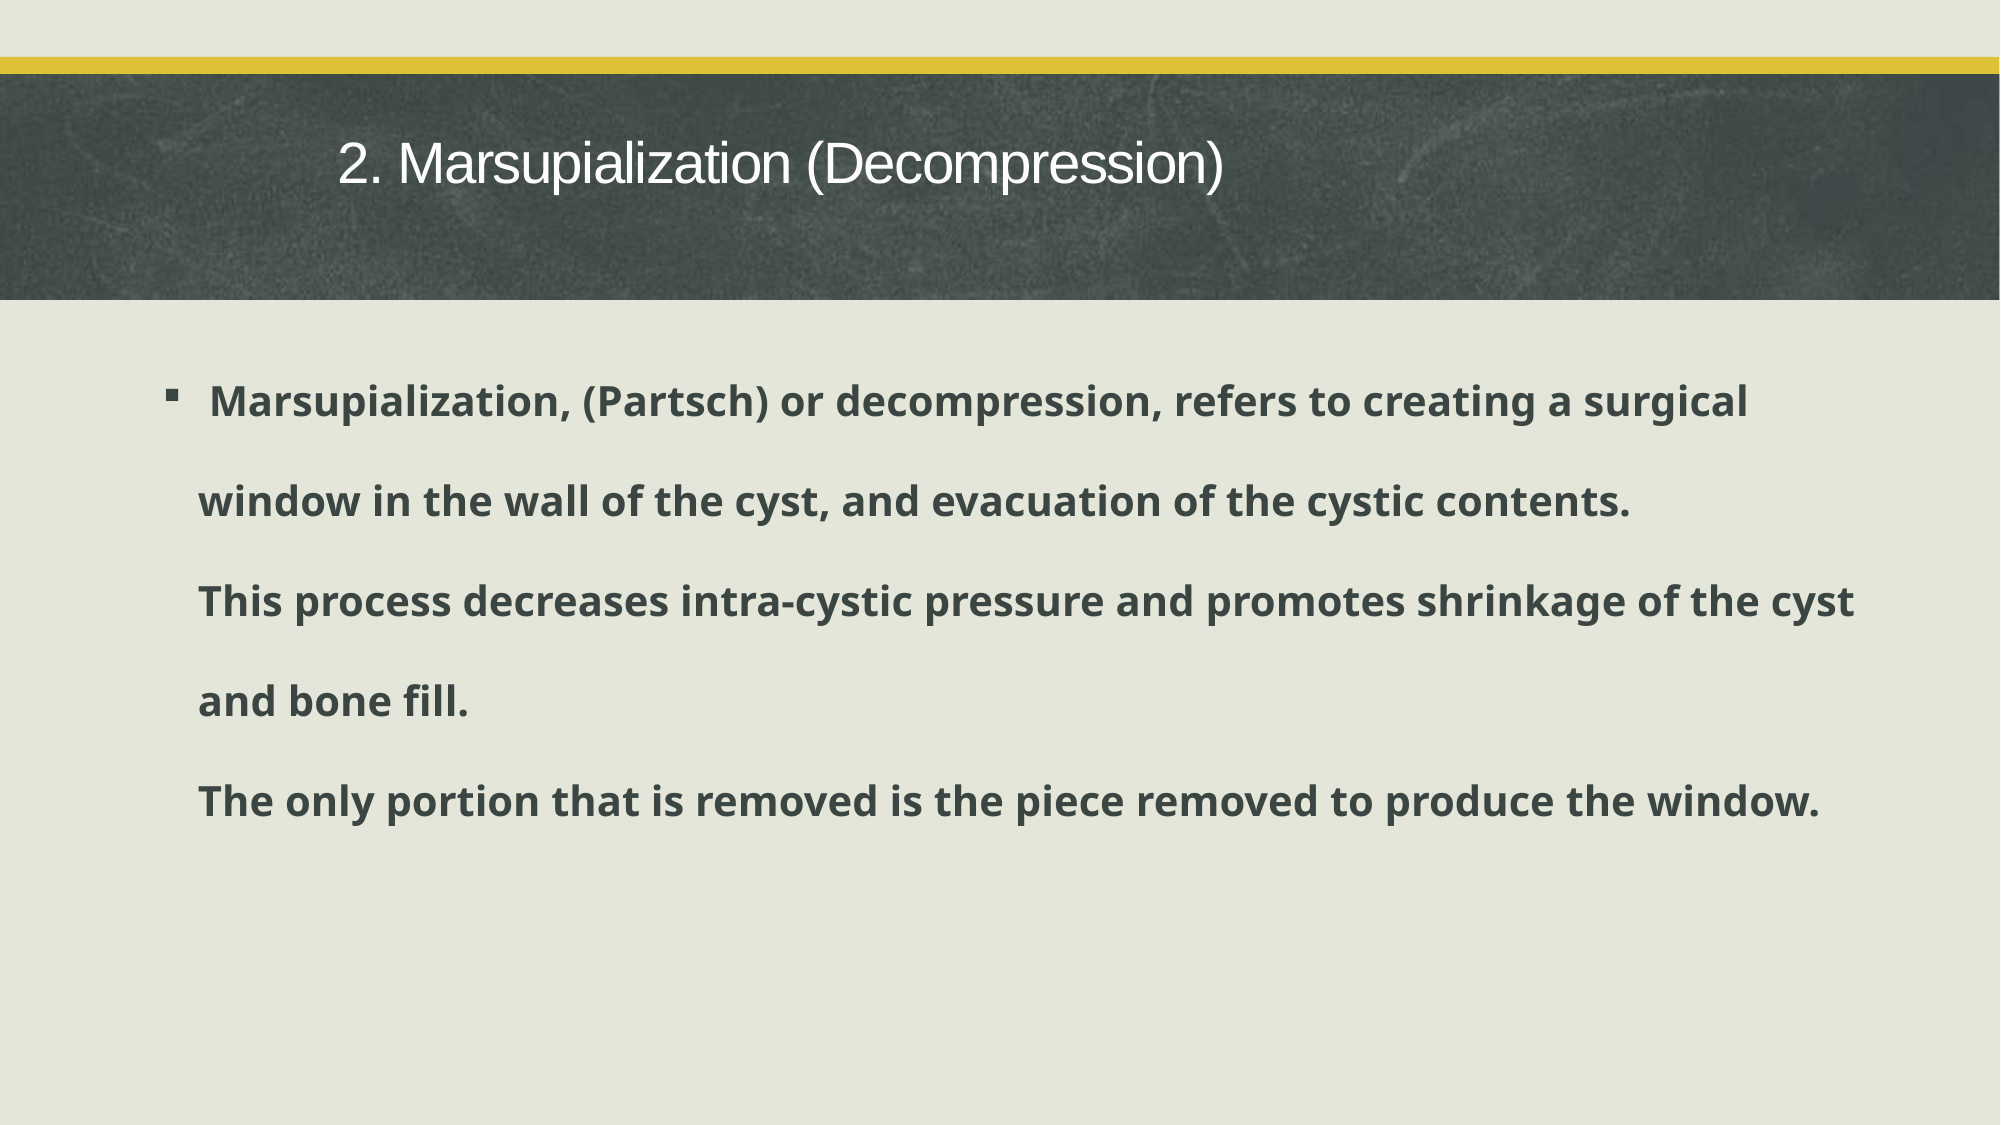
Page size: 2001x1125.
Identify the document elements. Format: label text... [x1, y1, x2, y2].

title Marsupialization, (Partsch) or decompression, refers to creating a surgical window in the wall of the cyst, and evacuation of the cystic contents. This process decreases intra-cystic pressure and promotes shrinkage of the cyst and bone fill. The only portion that is removed is the piece removed to produce the window. [162, 324, 1900, 830]
list 2. Marsupialization (Decompression) [337, 125, 1529, 257]
picture [0, 74, 2000, 300]
